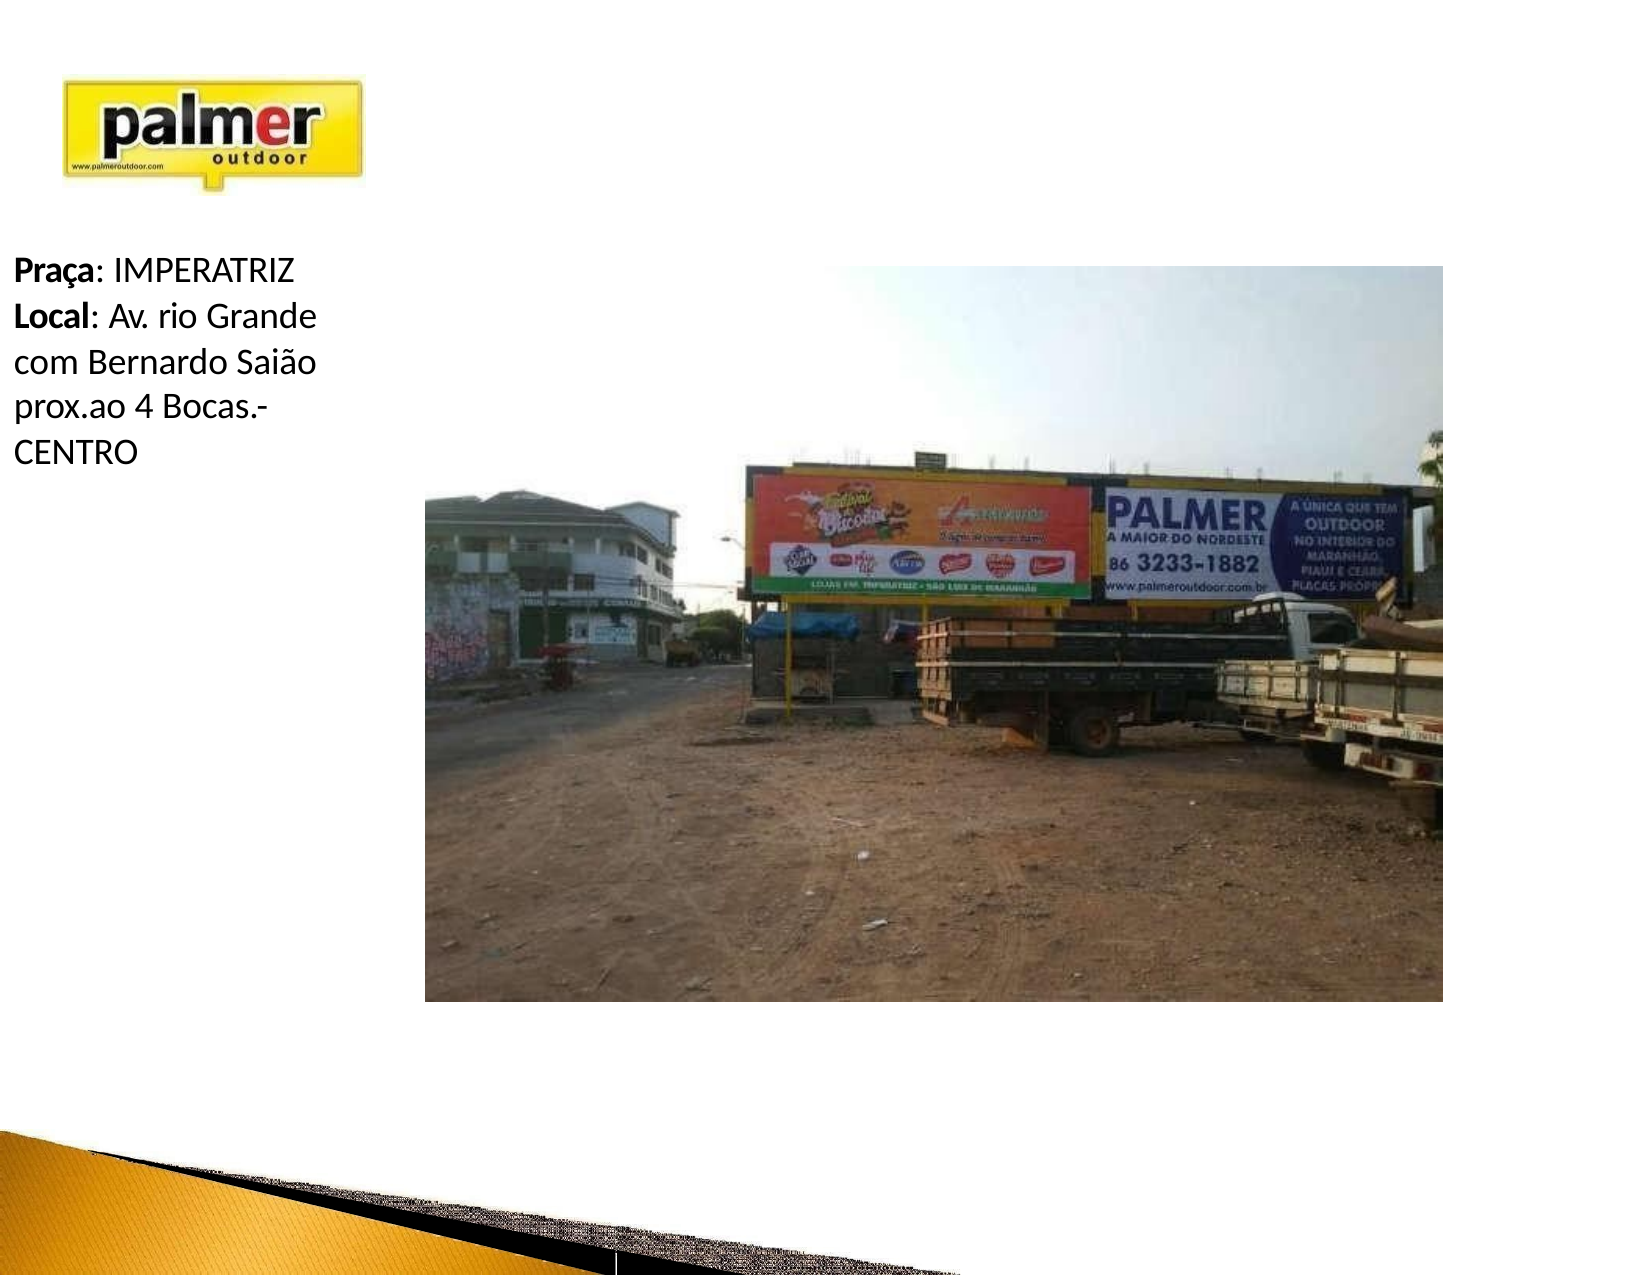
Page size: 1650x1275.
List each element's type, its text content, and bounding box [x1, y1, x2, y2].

picture [62, 74, 366, 196]
picture [0, 1129, 961, 1275]
text_box Praça: IMPERATRIZ Local: Av. rio Grande com Bernardo Saião prox.ao 4 Bocas.- CENTRO [11, 242, 320, 473]
picture [424, 266, 1443, 1002]
